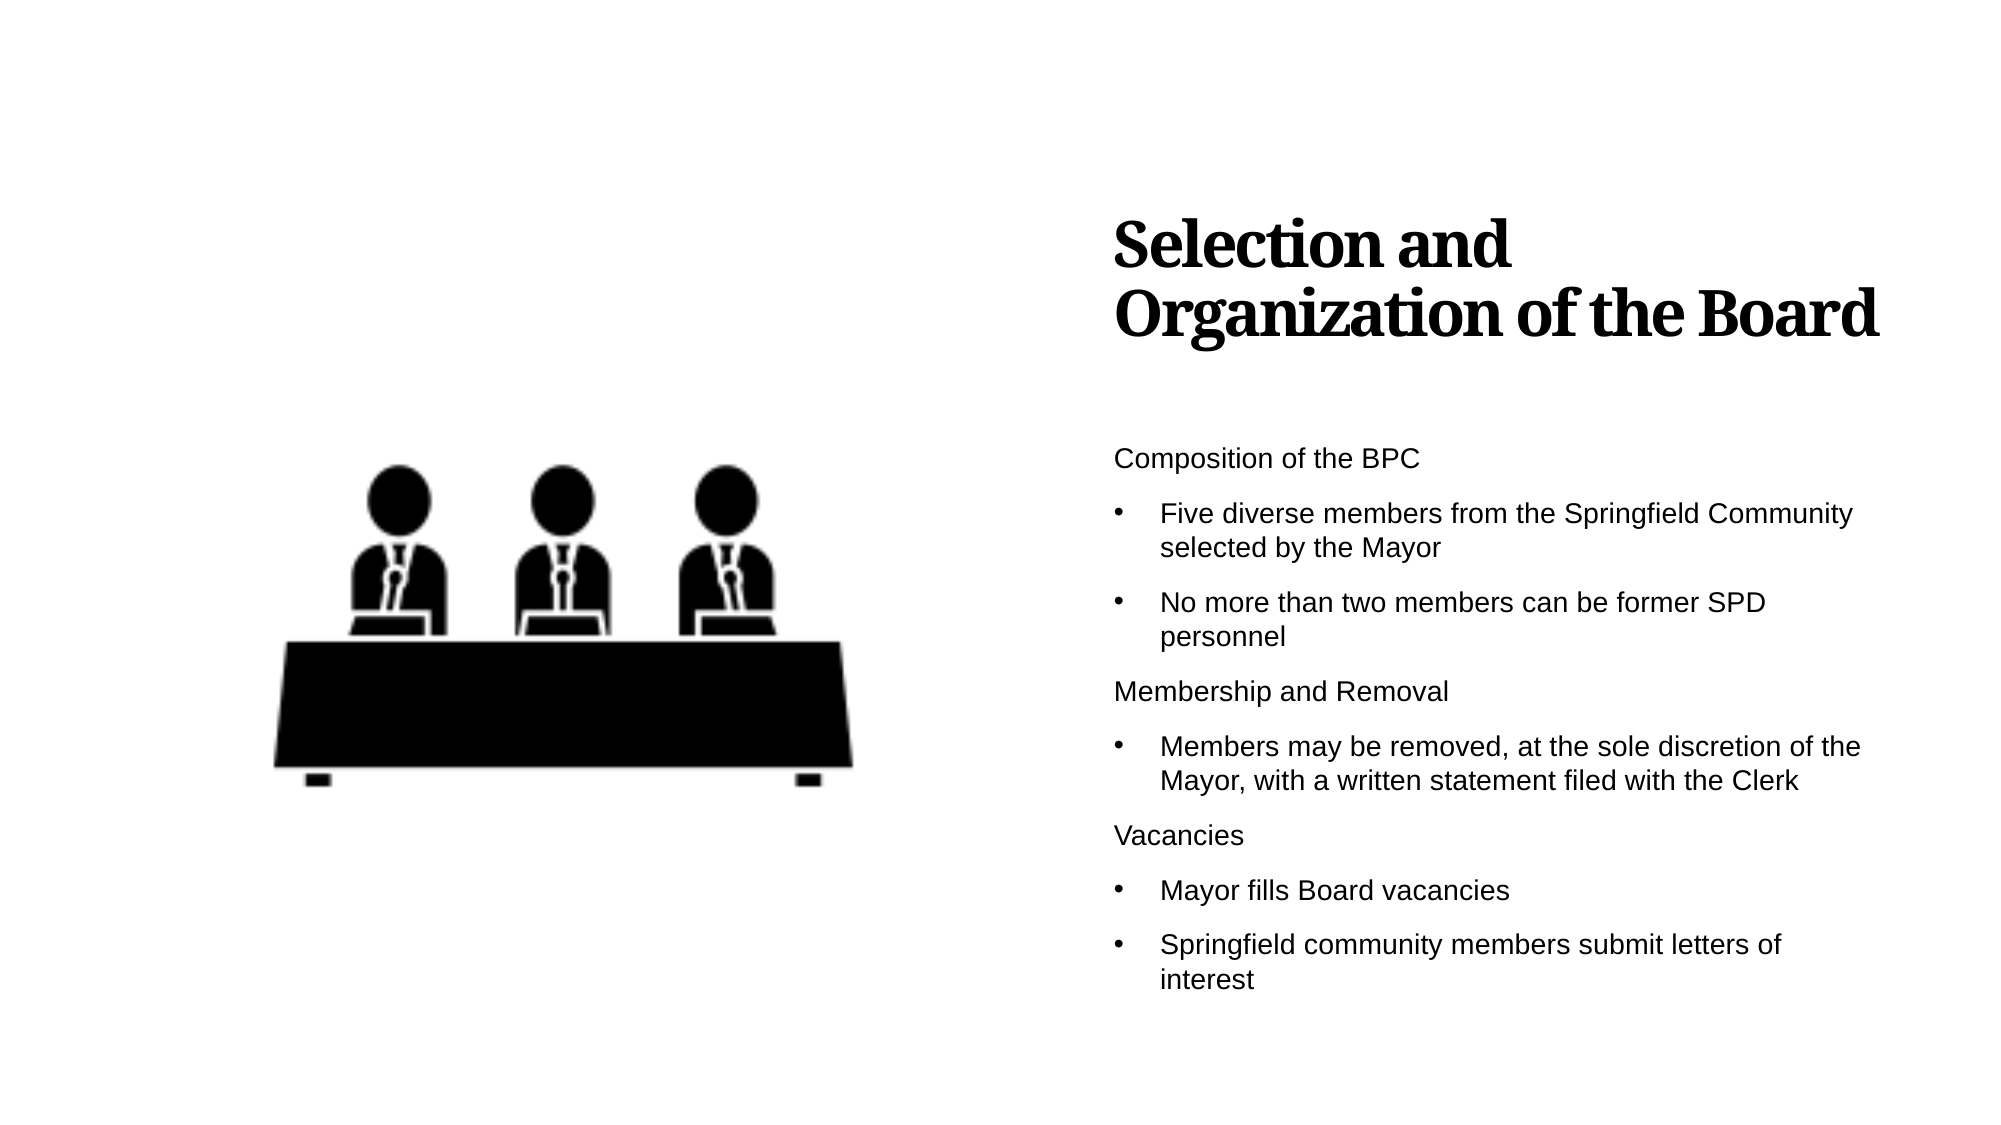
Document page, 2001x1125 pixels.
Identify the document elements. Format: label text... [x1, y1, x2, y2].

picture [243, 241, 886, 884]
list Composition of the BPC Five diverse members from the Springfield Community selected by the Mayor No more than two members can be former SPD personnel Membership and Removal Members may be removed, at the sole discretion of the Mayor, with a written statement filed with the Clerk Vacancies Mayor fills Board vacancies Springfield community members submit letters of interest [1113, 432, 1896, 1004]
title Selection and Organization of the Board [1113, 137, 1896, 358]
